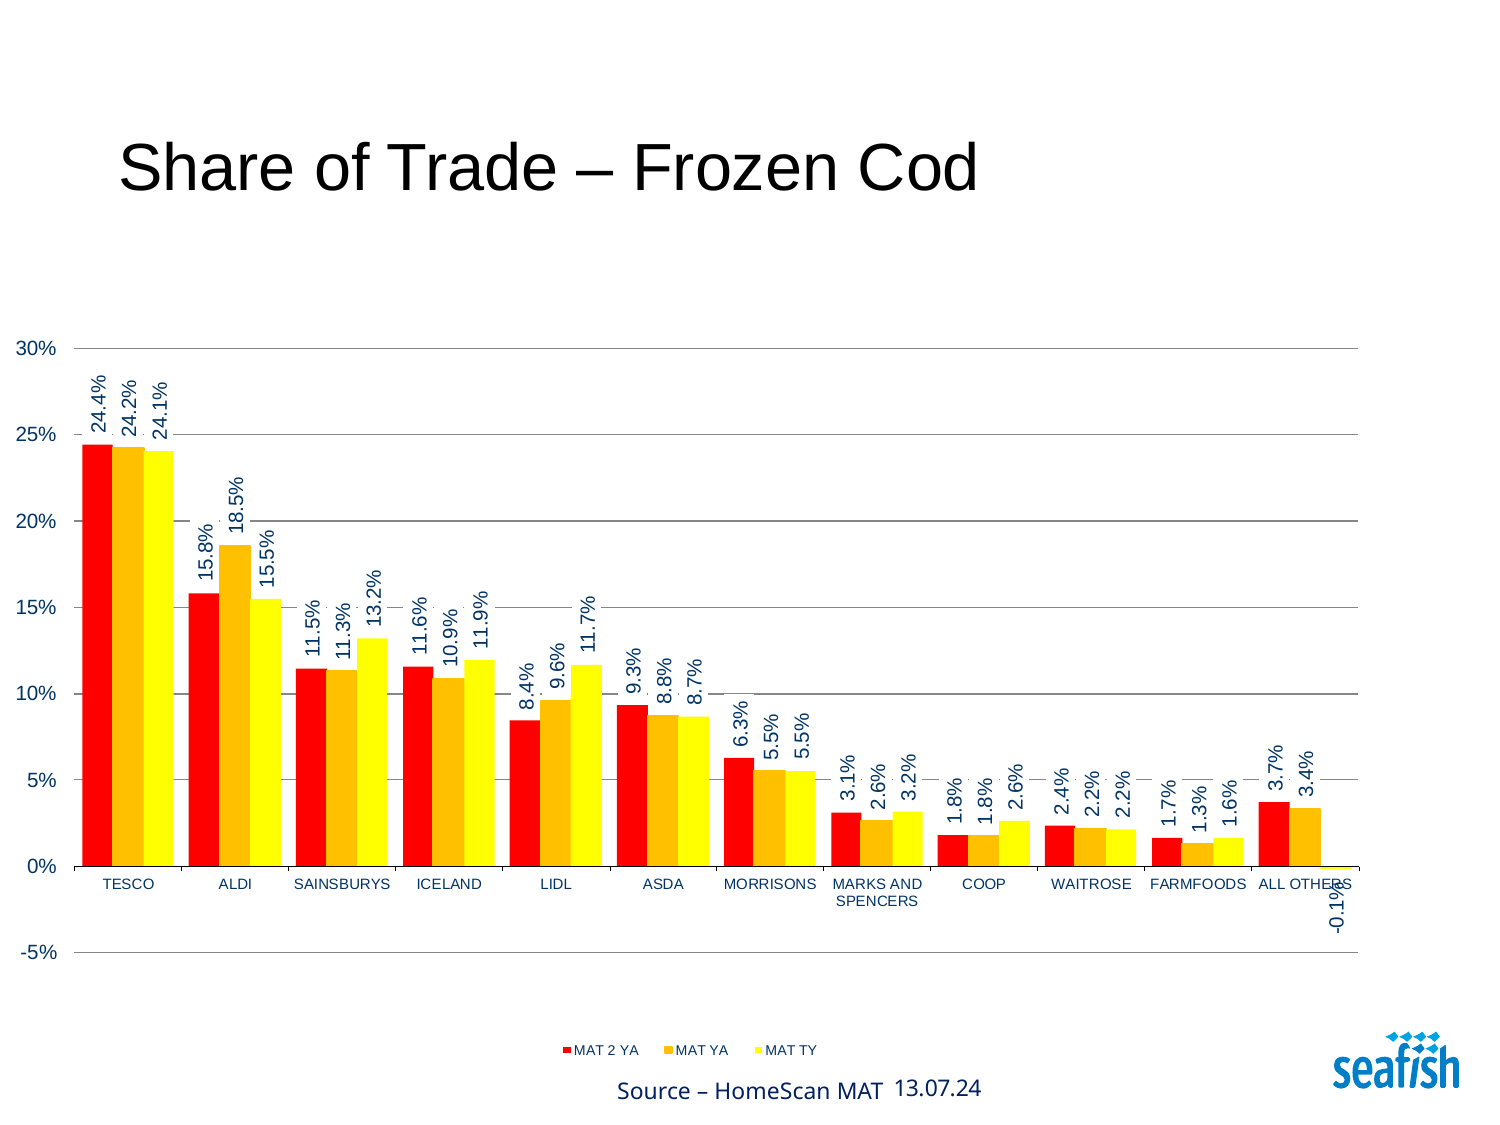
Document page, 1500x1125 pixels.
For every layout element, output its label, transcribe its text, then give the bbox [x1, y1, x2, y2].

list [0, 236, 1380, 1084]
text_box Source – HomeScan MAT [3, 1069, 1500, 1112]
title Share of Trade – Frozen Cod [103, 59, 1397, 278]
picture [806, 1071, 1067, 1107]
